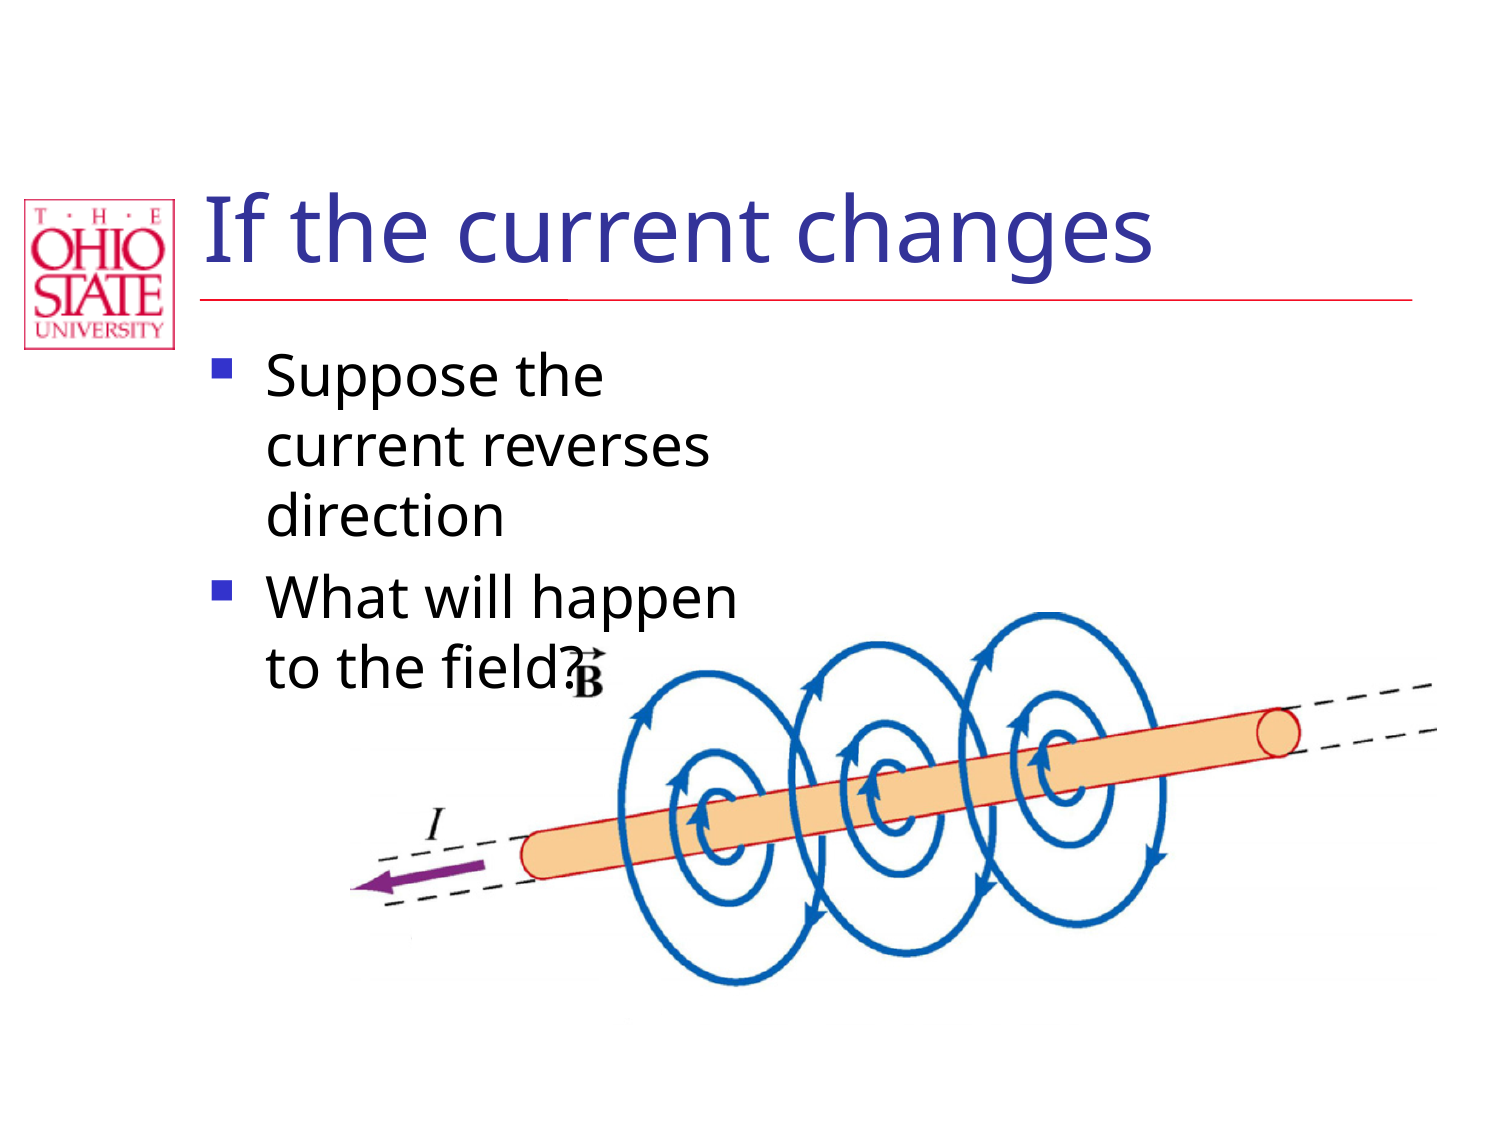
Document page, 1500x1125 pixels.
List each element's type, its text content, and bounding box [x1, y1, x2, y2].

picture [24, 199, 175, 350]
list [349, 612, 1438, 1025]
list Suppose the current reverses direction What will happen to the field? [193, 331, 819, 1006]
title If the current changes [188, 101, 1468, 289]
